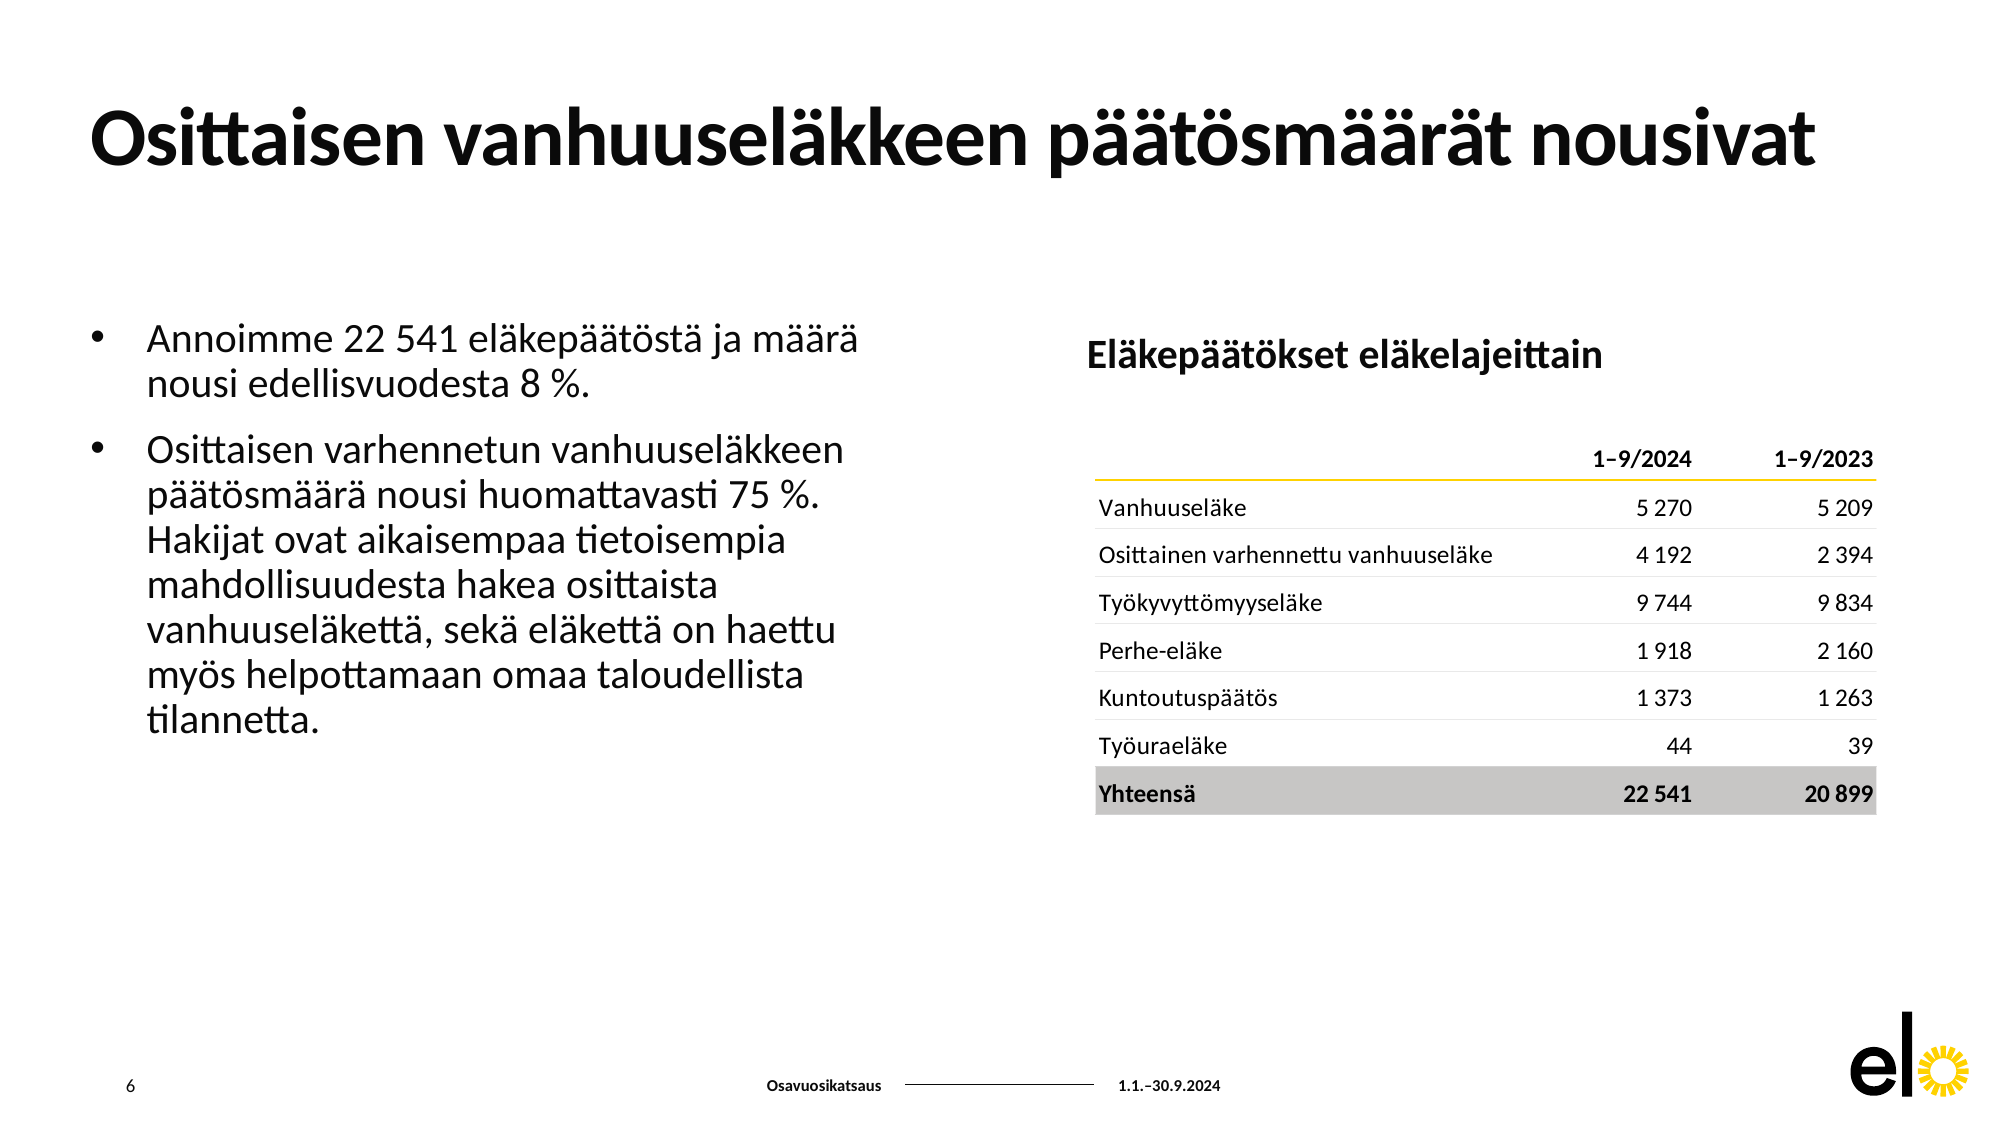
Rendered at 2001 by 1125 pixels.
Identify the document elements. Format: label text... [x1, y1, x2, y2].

picture [1094, 432, 1878, 816]
footer Osavuosikatsaus [209, 1072, 882, 1097]
subtitle Eläkepäätökset eläkelajeittain [1071, 324, 1910, 384]
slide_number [1118, 1072, 1827, 1097]
text_box Annoimme 22 541 eläkepäätöstä ja määrä nousi edellisvuodesta 8 %. ​ Osittaisen varhennetun vanhuuseläkkeen päätösmäärä nousi huomattavasti 75 %. Hakijat ovat aikaisempaa tietoisempia mahdollisuudesta hakea osittaista vanhuuseläkettä, sekä eläkettä on haettu myös helpottamaan omaa taloudellista tilannetta. [90, 316, 936, 978]
slide_number 6 [125, 1072, 209, 1097]
title Osittaisen vanhuuseläkkeen päätösmäärät nousivat [90, 101, 2000, 256]
